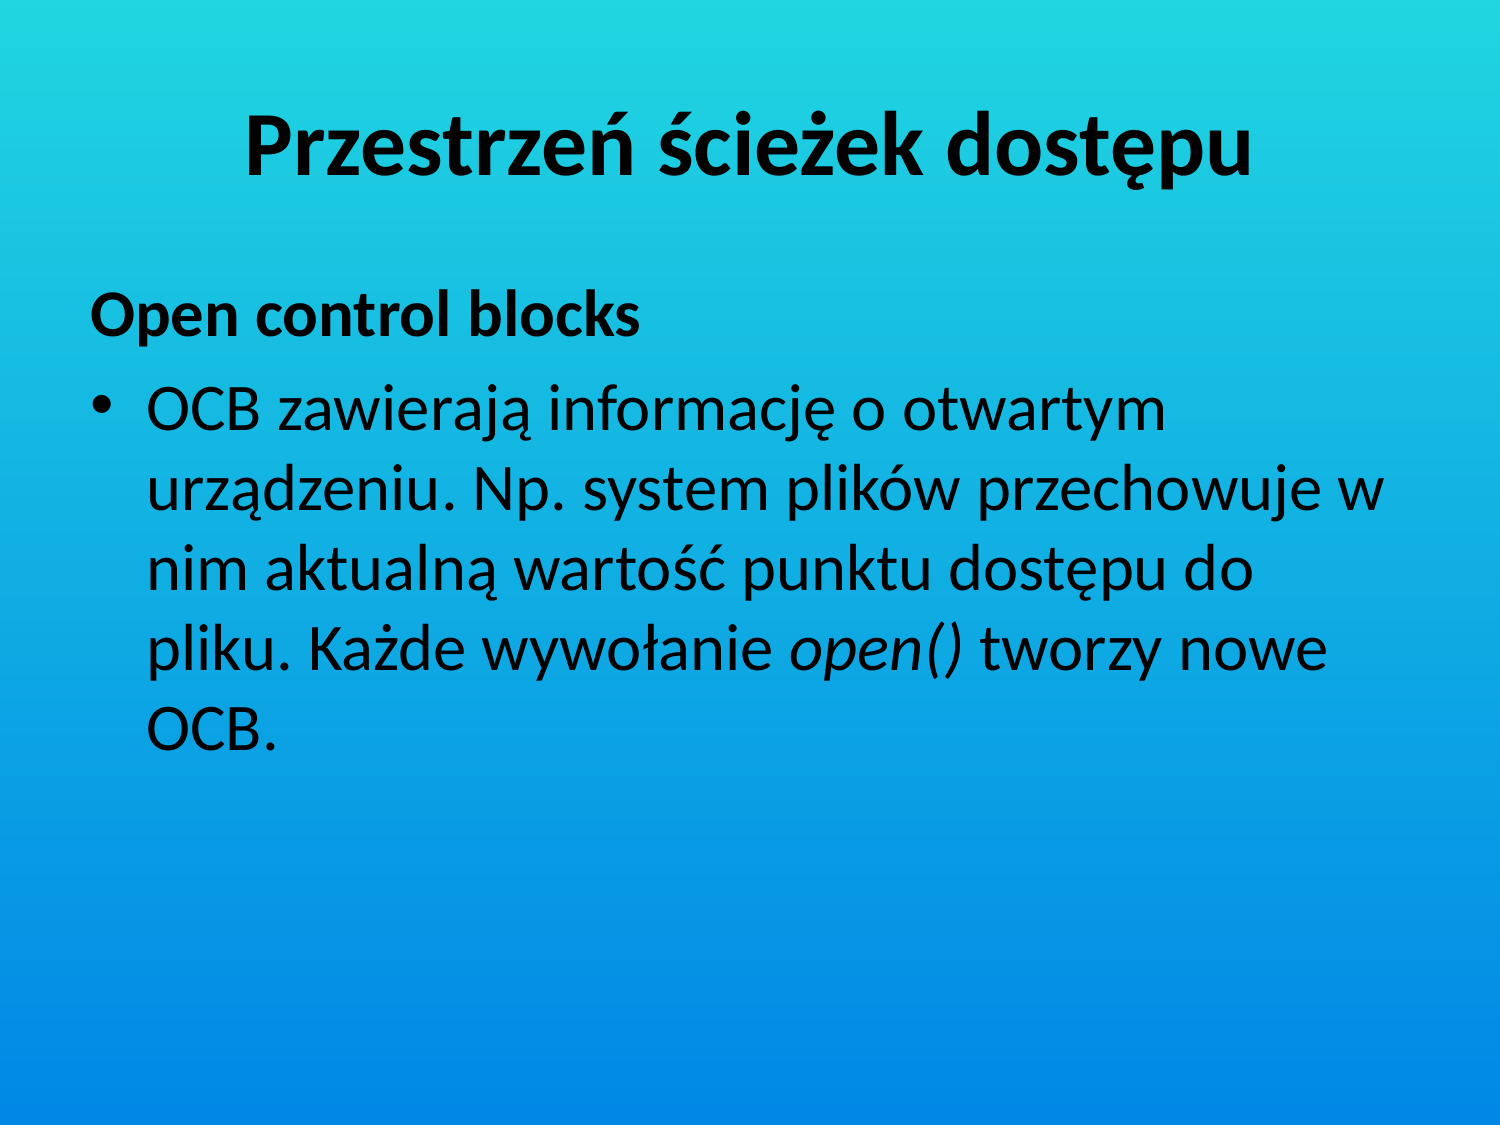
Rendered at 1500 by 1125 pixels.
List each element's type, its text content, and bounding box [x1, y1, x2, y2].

list Open control blocks OCB zawierają informację o otwartym urządzeniu. Np. system plików przechowuje w nim aktualną wartość punktu dostępu do pliku. Każde wywołanie open() tworzy nowe OCB. [75, 262, 1425, 1005]
title Przestrzeń ścieżek dostępu [75, 45, 1425, 233]
